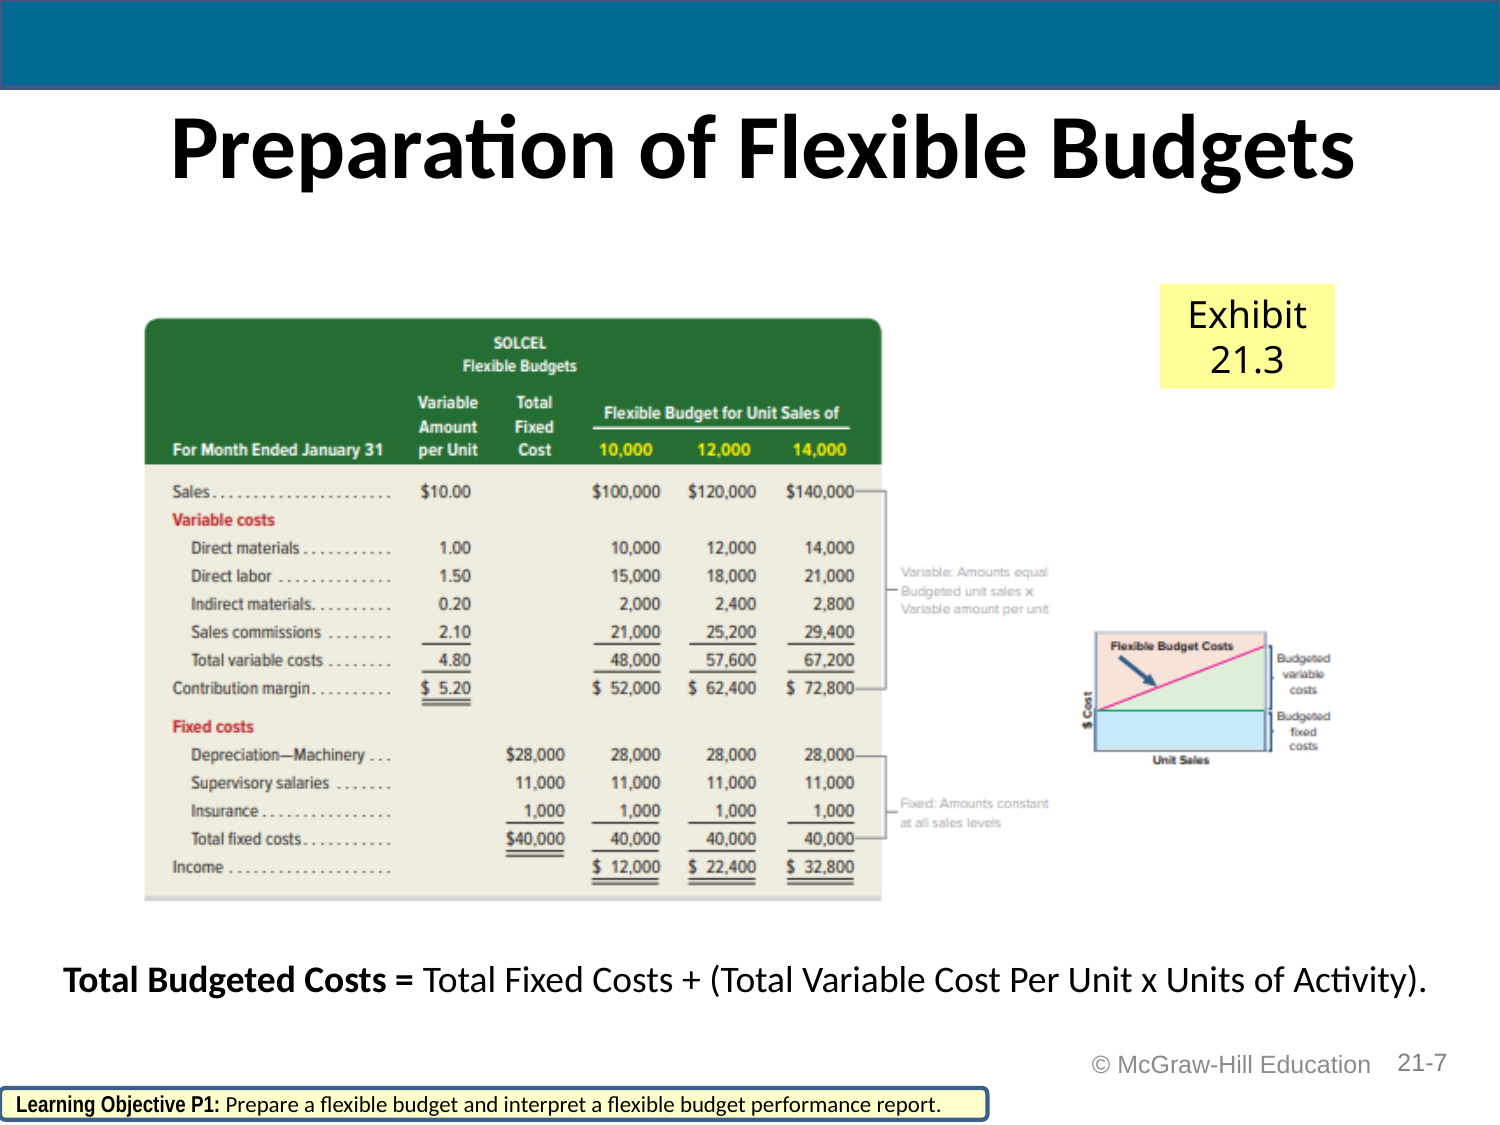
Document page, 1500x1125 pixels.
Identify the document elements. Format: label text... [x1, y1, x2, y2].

title Preparation of Flexible Budgets [107, 58, 1420, 226]
text_box © McGraw-Hill Education [1069, 1041, 1112, 1079]
picture [124, 307, 1376, 918]
text_box Total Budgeted Costs = Total Fixed Costs + (Total Variable Cost Per Unit x Units of Activity). [48, 947, 1479, 1008]
text_box Exhibit 21.3 [1159, 283, 1335, 306]
text_box 21-7 [1112, 1039, 1463, 1099]
text_box Learning Objective P1: Prepare a flexible budget and interpret a flexible budget performance report. [0, 1087, 988, 1120]
